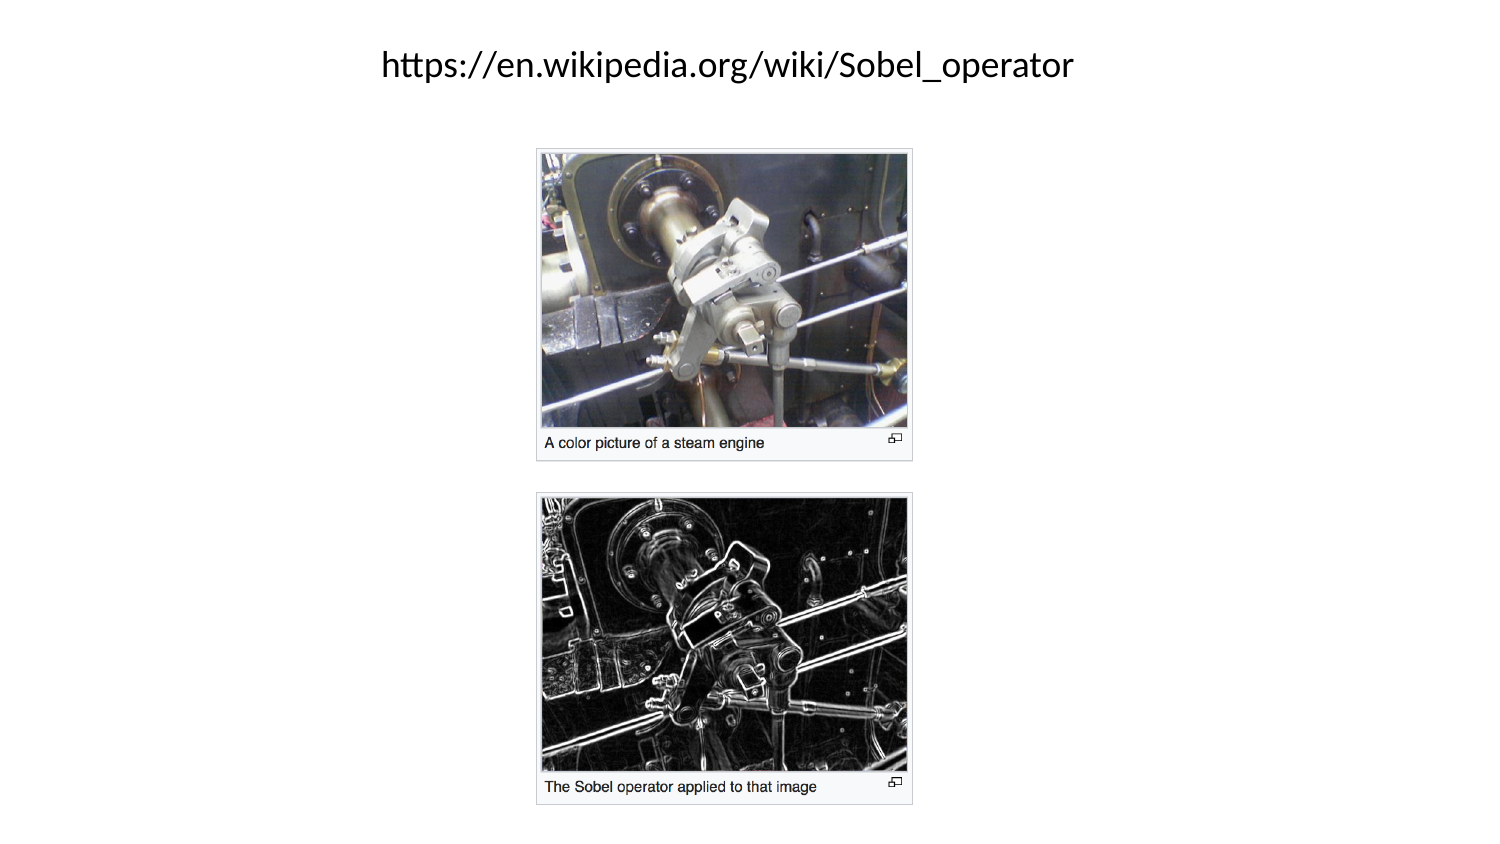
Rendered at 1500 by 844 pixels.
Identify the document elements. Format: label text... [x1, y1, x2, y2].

text_box https://en.wikipedia.org/wiki/Sobel_operator [366, 32, 1090, 93]
picture [527, 139, 920, 811]
